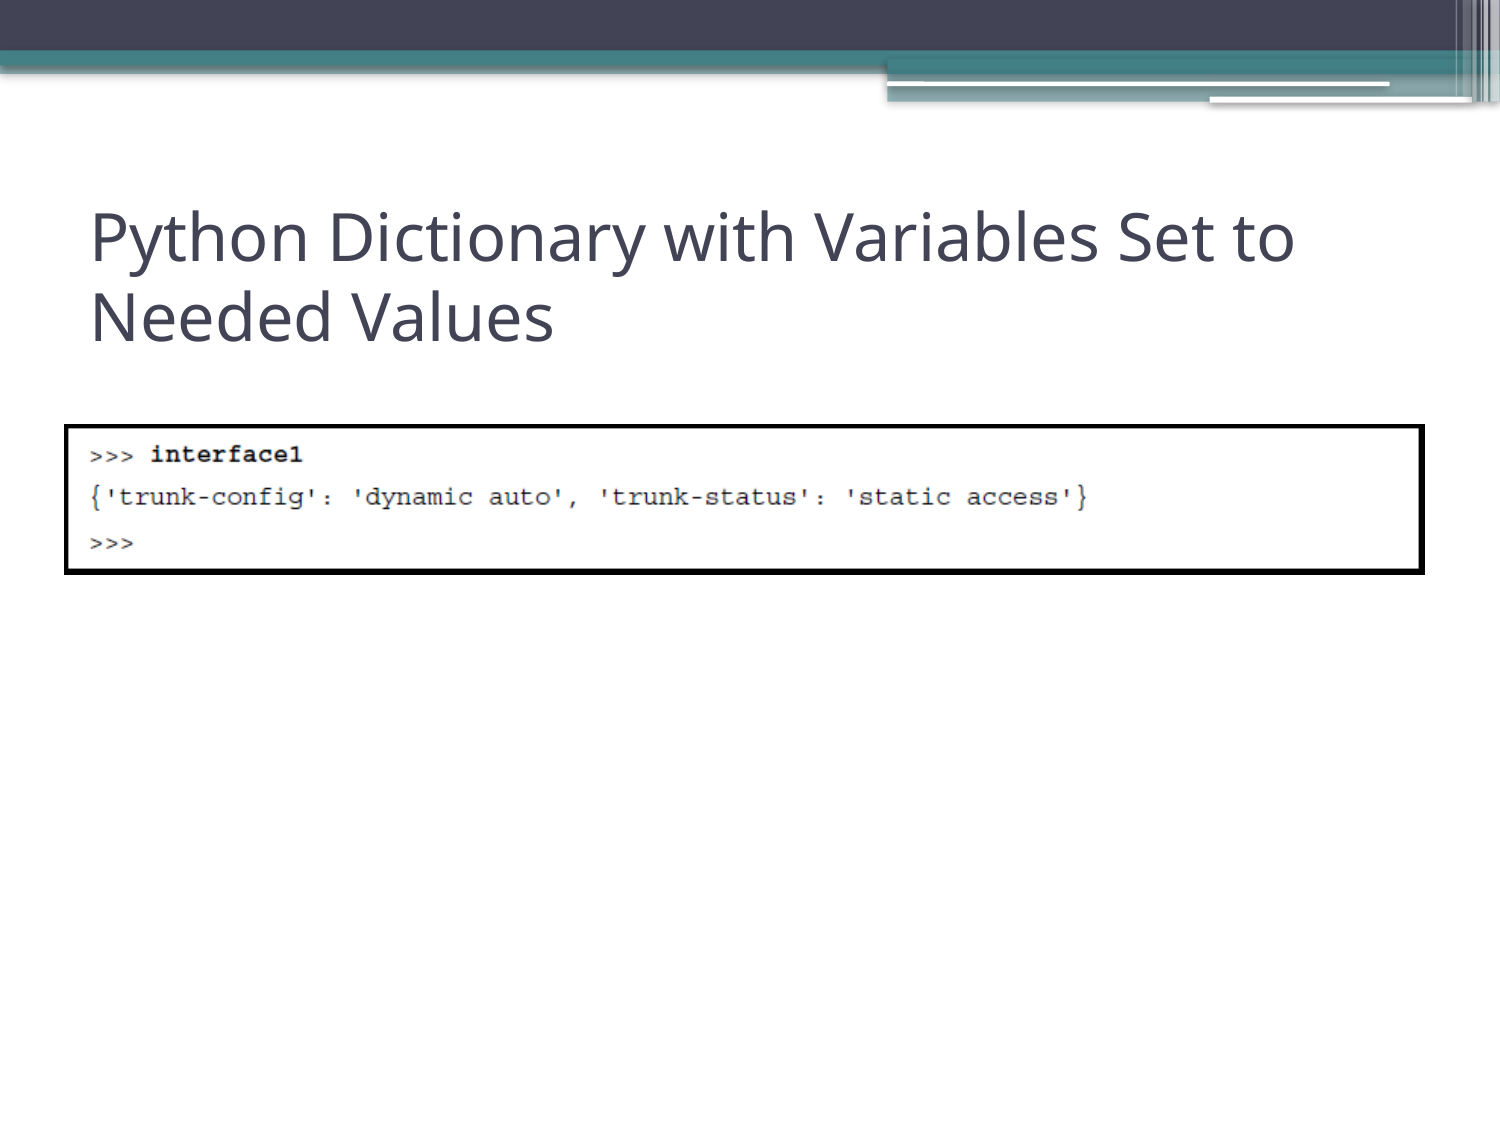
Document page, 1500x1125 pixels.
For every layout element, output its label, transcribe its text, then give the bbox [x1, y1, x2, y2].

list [64, 424, 1426, 576]
title Python Dictionary with Variables Set to Needed Values [75, 187, 1425, 363]
